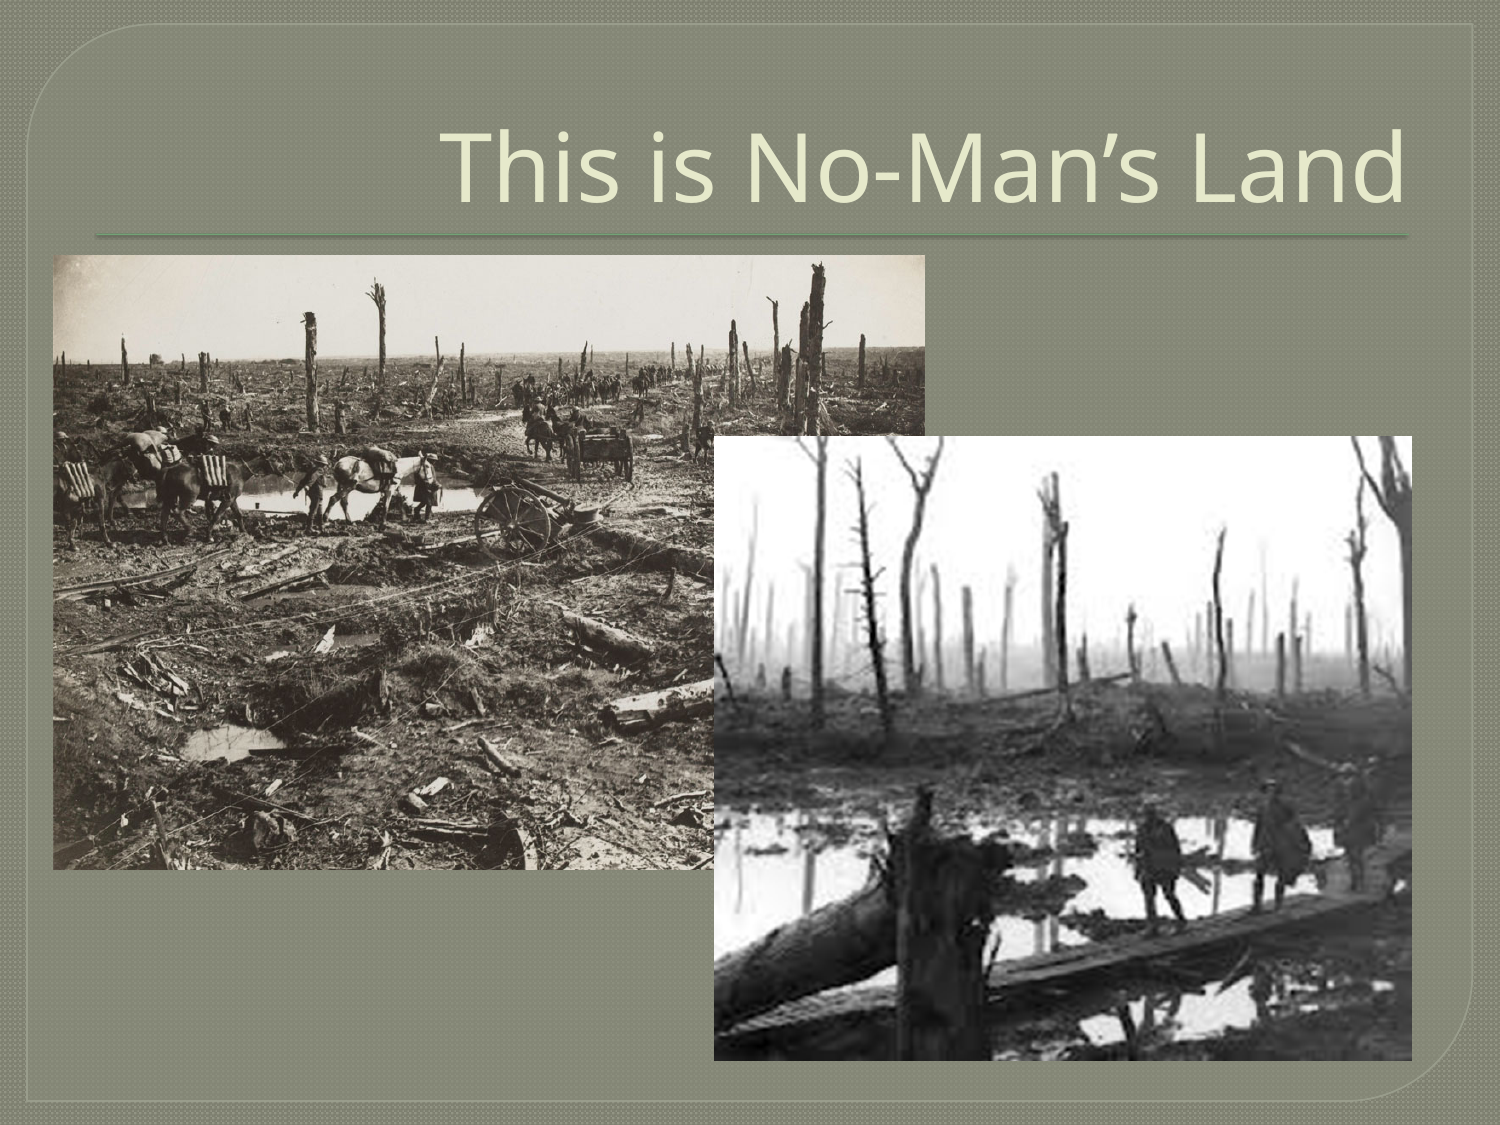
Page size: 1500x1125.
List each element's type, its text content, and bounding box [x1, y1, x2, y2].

title This is No-Man’s Land [75, 41, 1425, 230]
picture [52, 255, 1412, 1061]
